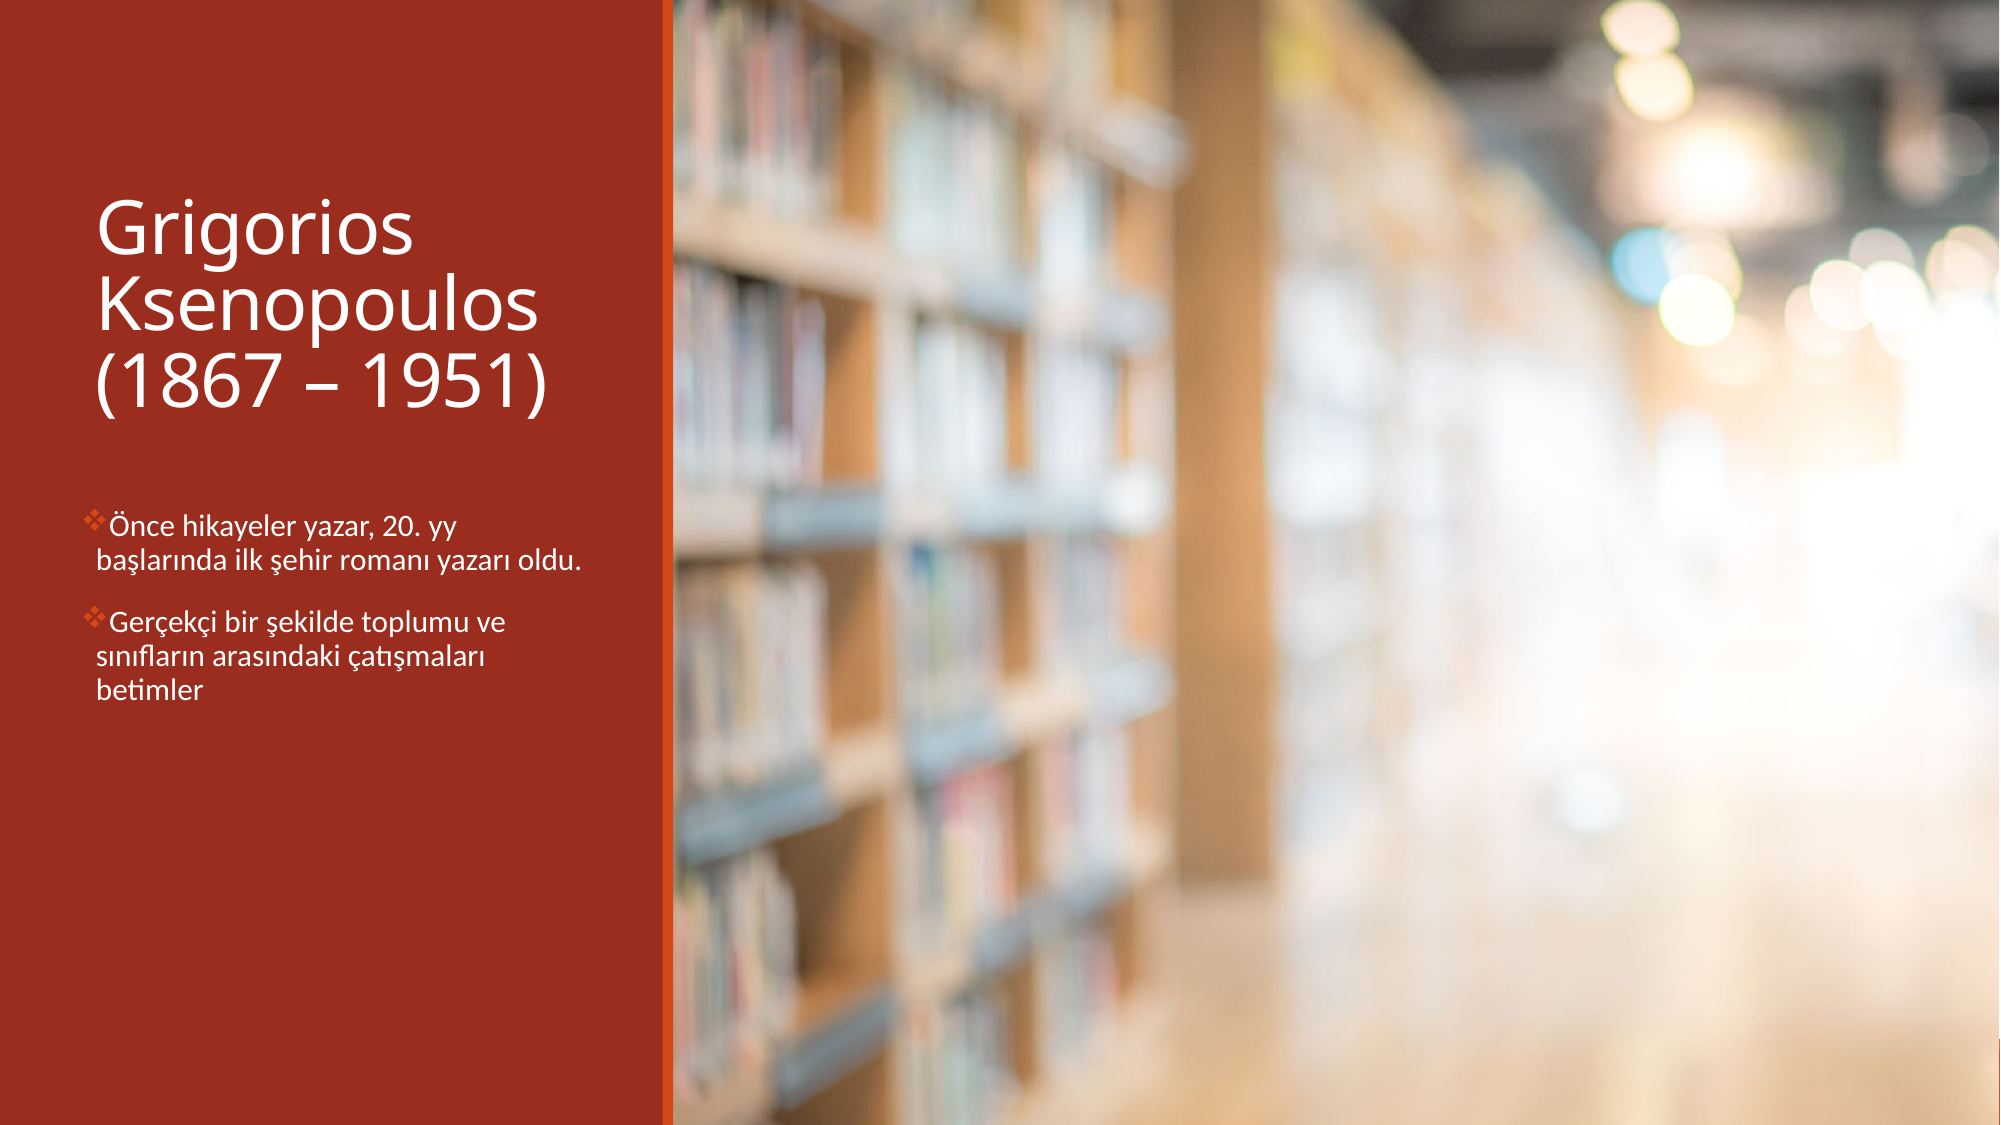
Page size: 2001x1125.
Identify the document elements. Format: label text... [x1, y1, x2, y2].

list Önce hikayeler yazar, 20. yy başlarında ilk şehir romanı yazarı oldu. Gerçekçi bir şekilde toplumu ve sınıfların arasındaki çatışmaları betimler [80, 435, 587, 983]
text_box [0, 0, 661, 1125]
text_box [661, 0, 667, 1125]
picture [667, 0, 2000, 1125]
title Grigorios Ksenopoulos (1867 – 1951) [80, 84, 587, 430]
